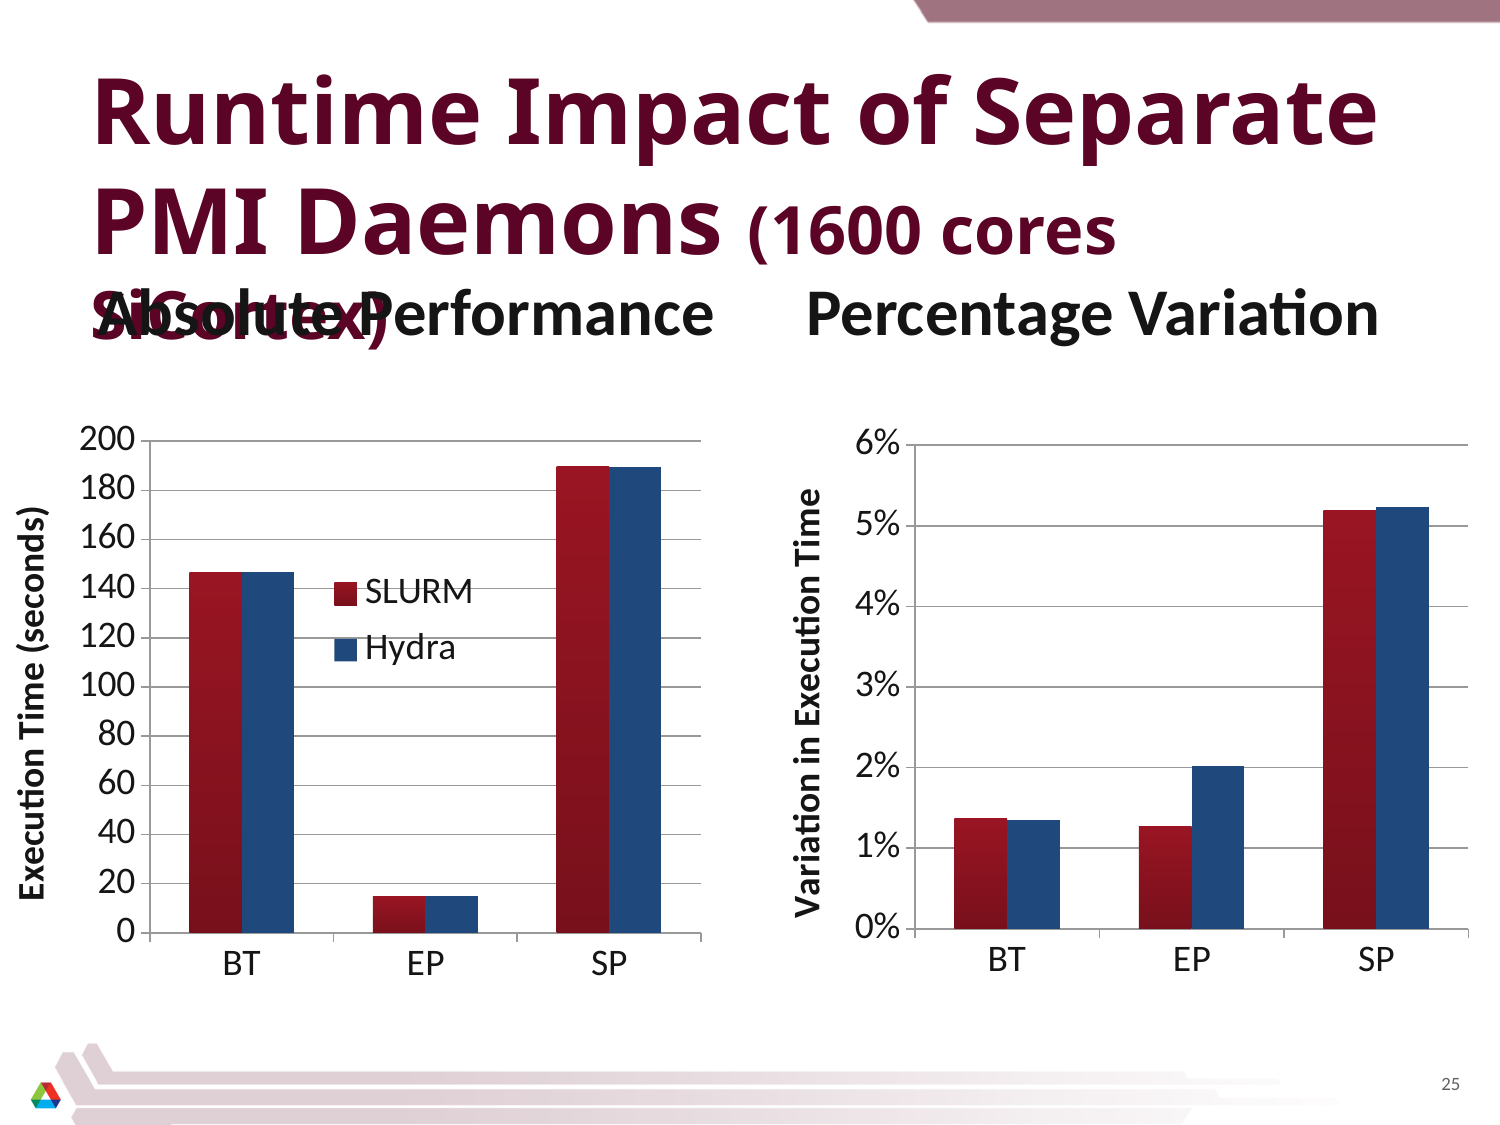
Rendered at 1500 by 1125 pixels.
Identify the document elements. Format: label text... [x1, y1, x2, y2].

picture [0, 1037, 1500, 1125]
list Percentage Variation [761, 251, 1426, 357]
picture [0, 0, 1500, 24]
slide_number 25 [1412, 1064, 1476, 1125]
list Absolute Performance [74, 251, 738, 357]
chart [762, 374, 1500, 1013]
chart [0, 374, 738, 1013]
title Runtime Impact of Separate PMI Daemons (1600 cores SiCortex) [74, 44, 1426, 233]
